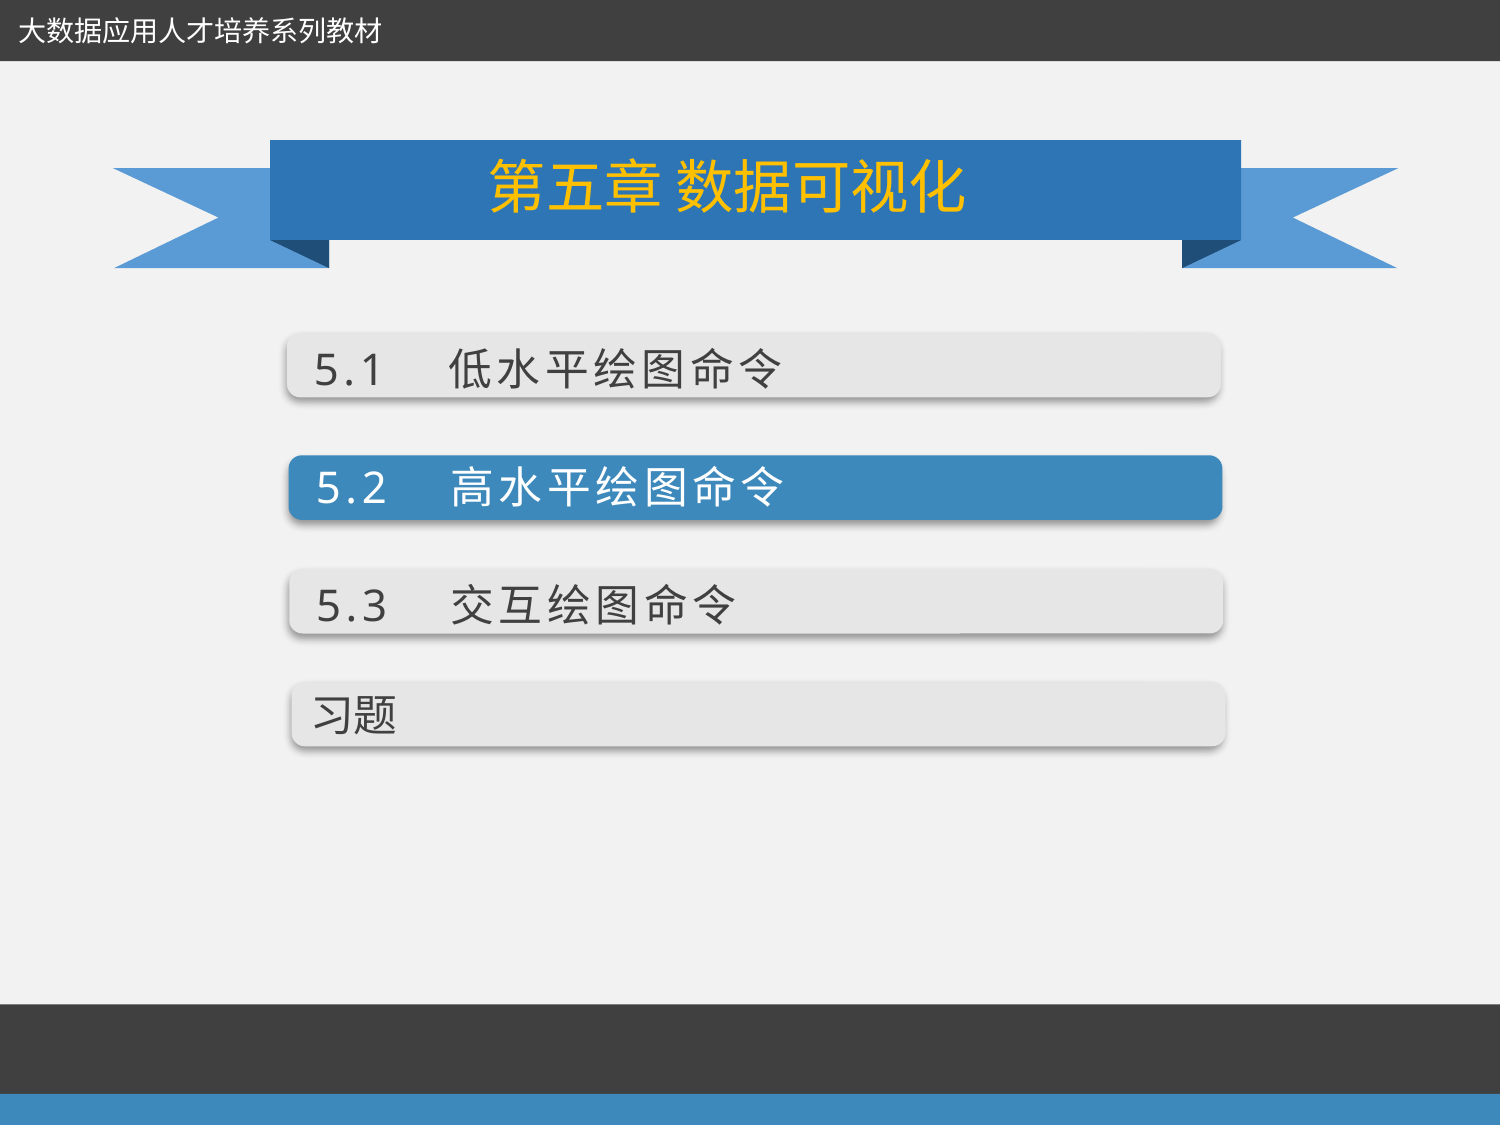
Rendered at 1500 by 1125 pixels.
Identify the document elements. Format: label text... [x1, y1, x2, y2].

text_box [113, 139, 1399, 269]
text_box [0, 1003, 1500, 1093]
text_box [0, 1093, 1500, 1125]
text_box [289, 568, 1224, 639]
text_box 大数据应用人才培养系列教材 [4, 6, 398, 55]
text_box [286, 332, 1221, 403]
text_box [0, 0, 1500, 62]
text_box 习题 [290, 680, 1227, 748]
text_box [288, 452, 1223, 521]
